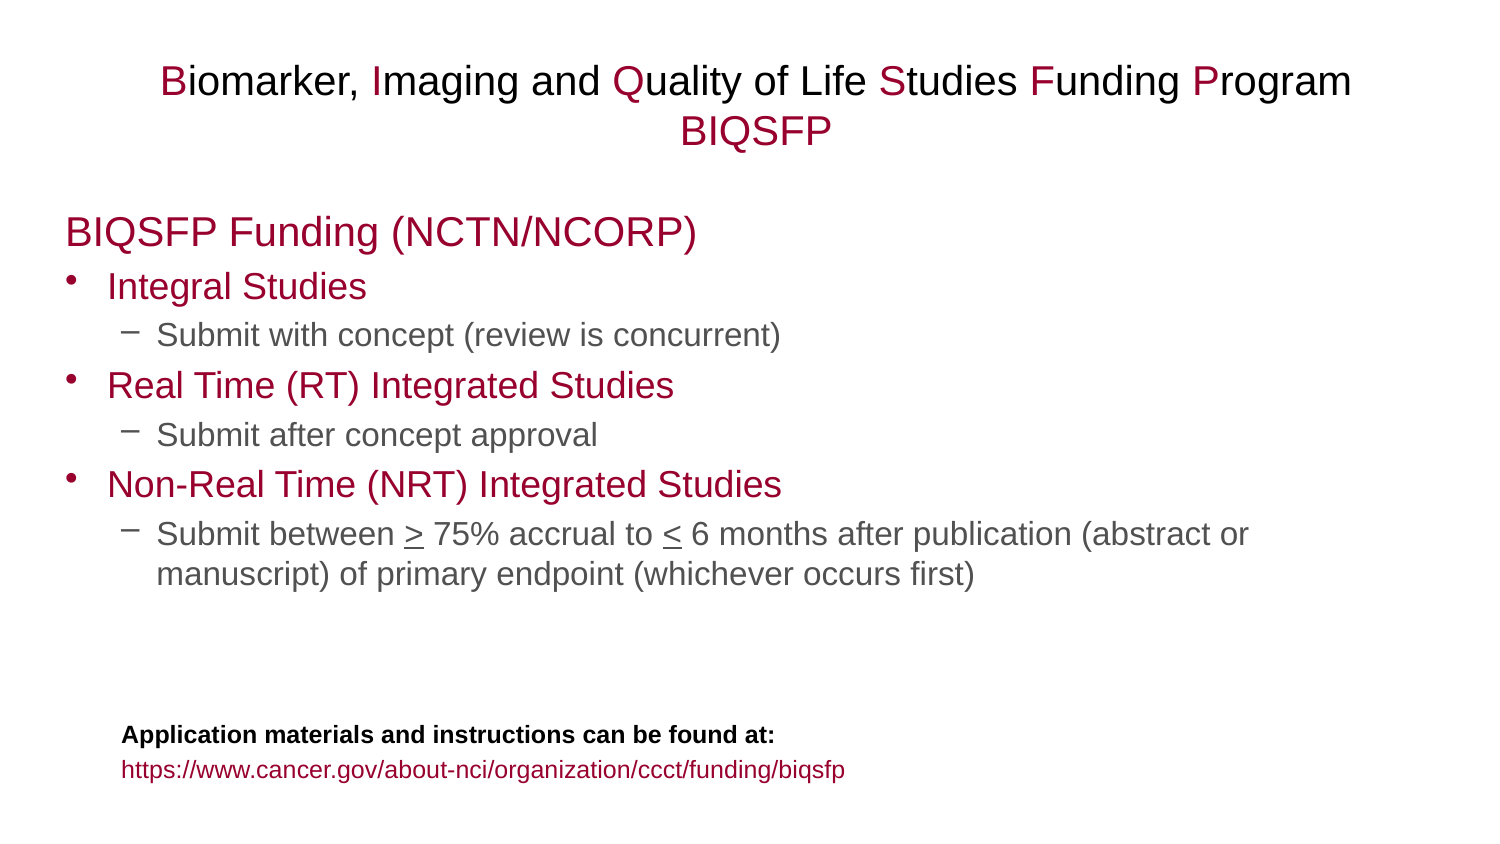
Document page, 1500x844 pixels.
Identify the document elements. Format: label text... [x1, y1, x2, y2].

list BIQSFP Funding (NCTN/NCORP) Integral Studies Submit with concept (review is concurrent) Real Time (RT) Integrated Studies Submit after concept approval Non-Real Time (NRT) Integrated Studies Submit between > 75% accrual to < 6 months after publication (abstract or manuscript) of primary endpoint (whichever occurs first) Application materials and instructions can be found at: https://www.cancer.gov/about-nci/organization/ccct/funding/biqsfp [50, 196, 1438, 822]
title Biomarker, Imaging and Quality of Life Studies Funding Program BIQSFP [50, 33, 1463, 175]
